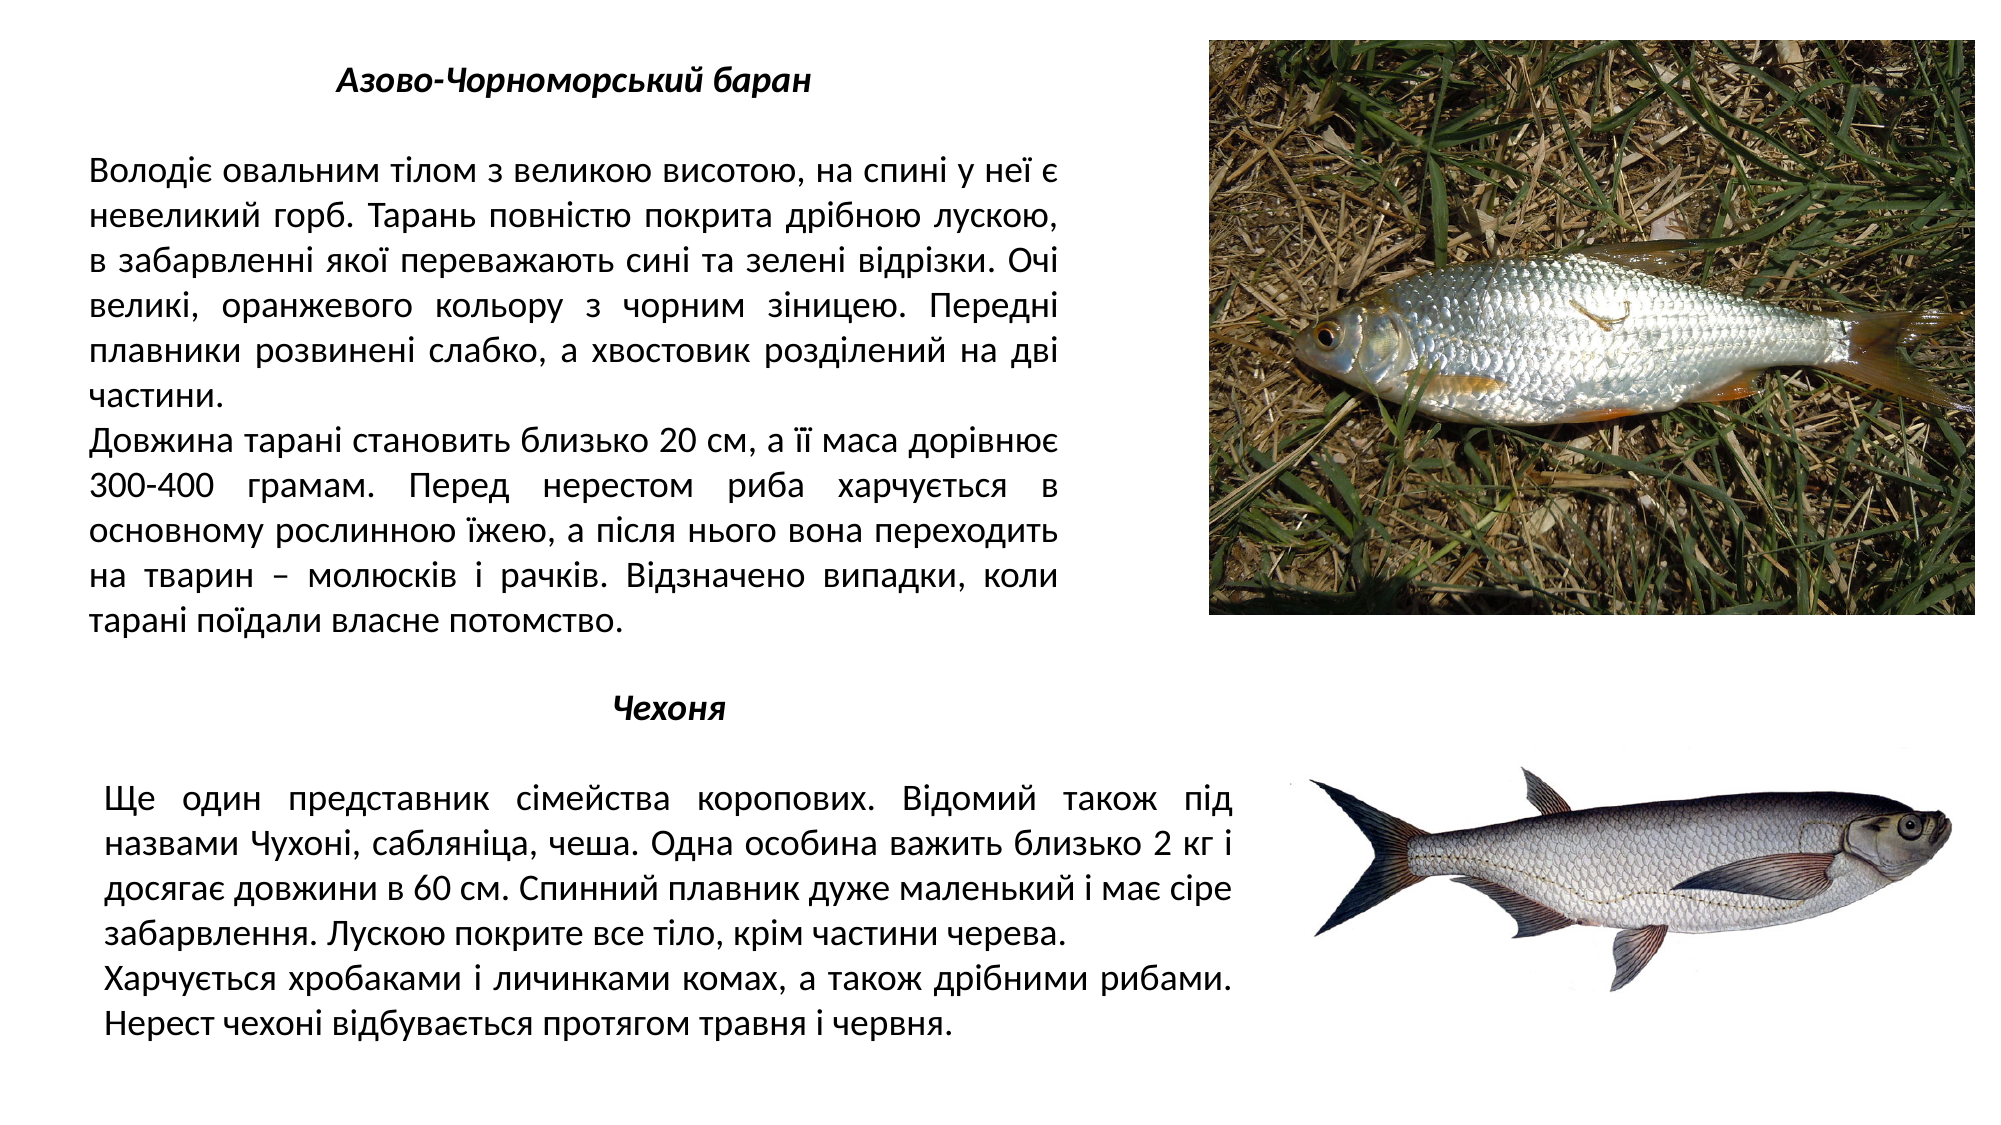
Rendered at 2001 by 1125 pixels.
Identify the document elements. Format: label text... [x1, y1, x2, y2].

picture [1290, 747, 1973, 1007]
text_box Чехоня Ще один представник сімейства коропових. Відомий також під назвами Чухоні, сабляніца, чеша. Одна особина важить близько 2 кг і досягає довжини в 60 см. Спинний плавник дуже маленький і має сіре забарвлення. Лускою покрите все тіло, крім частини черева. Харчується хробаками і личинками комах, а також дрібними рибами. Нерест чехоні відбувається протягом травня і червня. [89, 675, 1249, 1051]
picture [1209, 40, 1975, 615]
text_box Азово-Чорноморський баран Володіє овальним тілом з великою висотою, на спині у неї є невеликий горб. Тарань повністю покрита дрібною лускою, в забарвленні якої переважають сині та зелені відрізки. Очі великі, оранжевого кольору з чорним зіницею. Передні плавники розвинені слабко, а хвостовик розділений на дві частини. Довжина тарані становить близько 20 см, а її маса дорівнює 300-400 грамам. Перед нерестом риба харчується в основному рослинною їжею, а після нього вона переходить на тварин – молюсків і рачків. Відзначено випадки, коли тарані поїдали власне потомство. [74, 47, 1075, 648]
